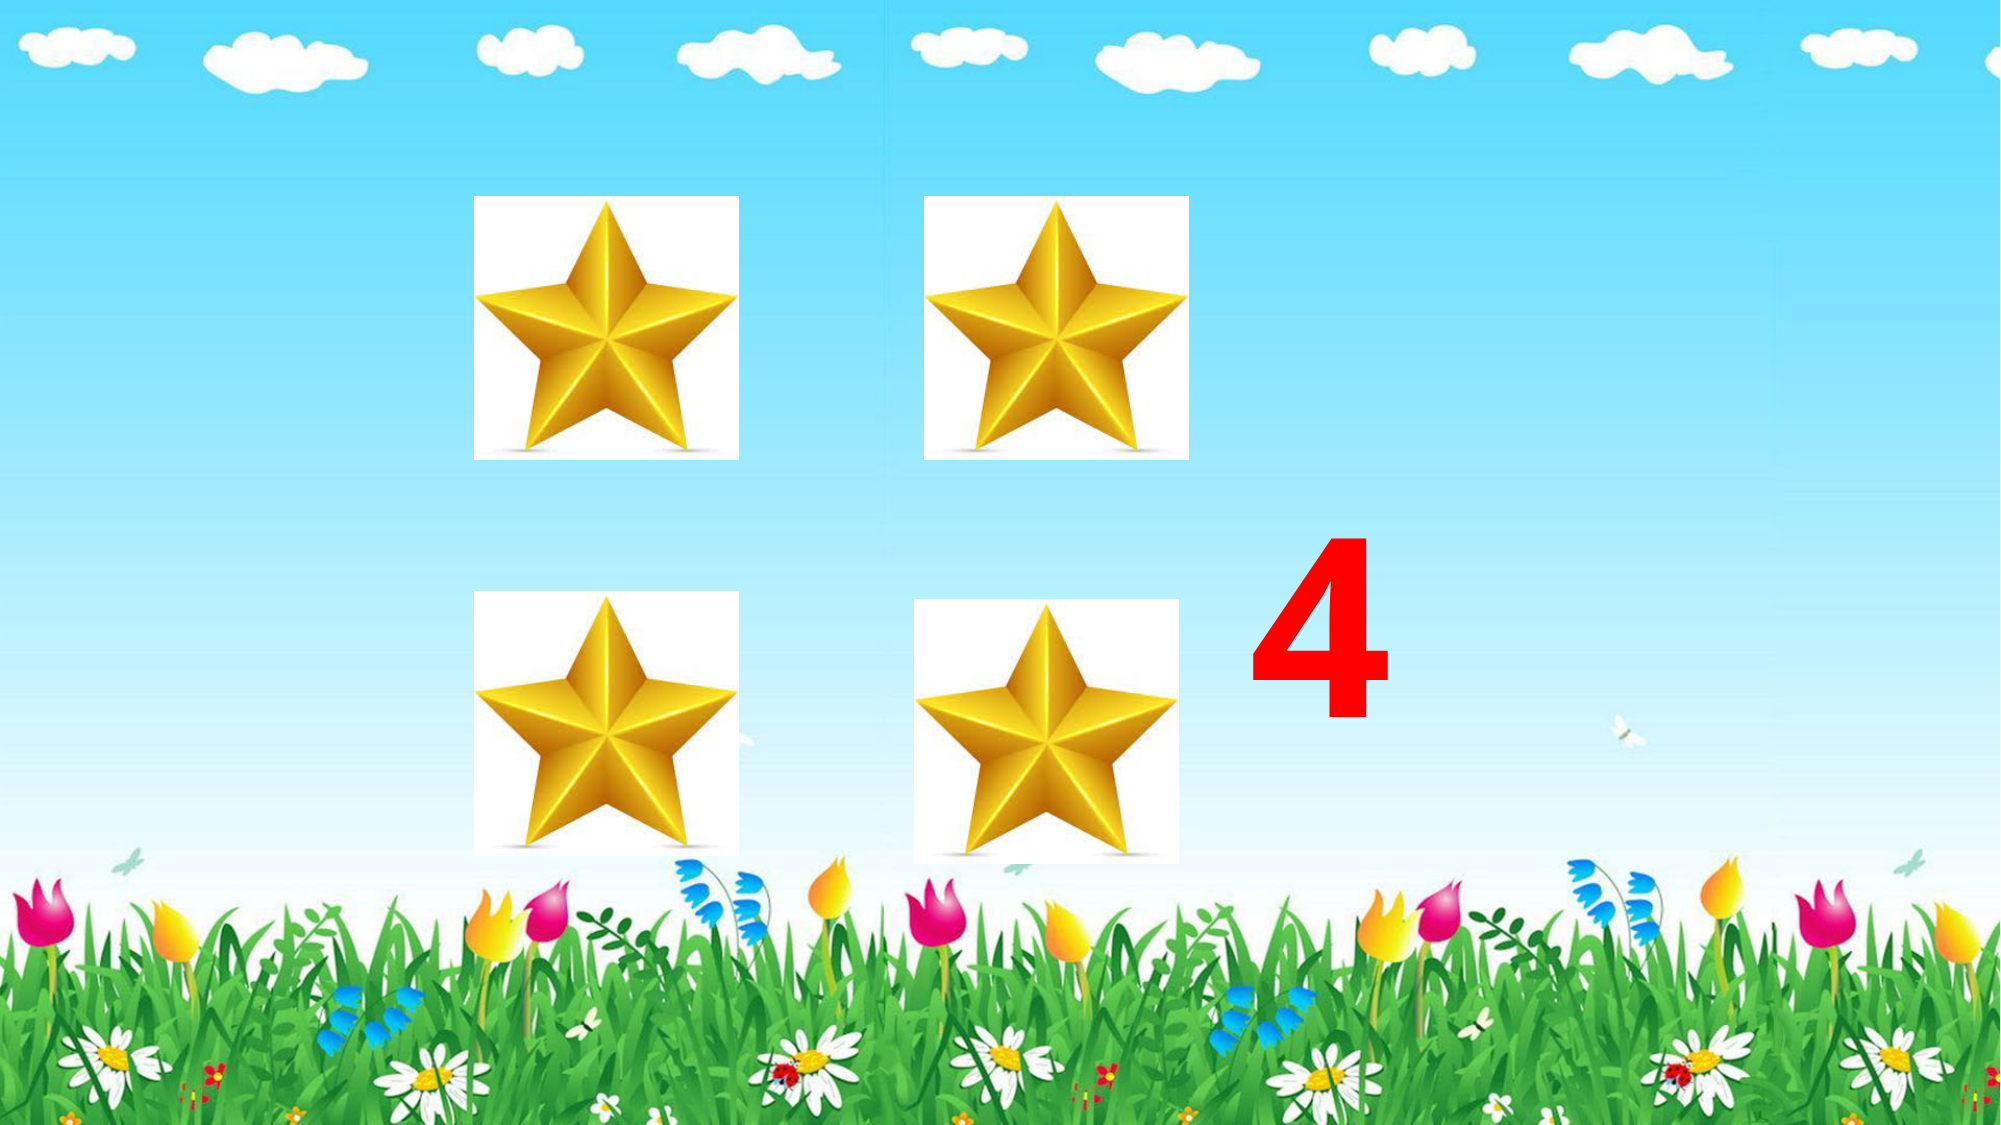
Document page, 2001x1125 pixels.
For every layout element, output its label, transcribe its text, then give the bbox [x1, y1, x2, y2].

picture [0, 0, 2001, 1125]
text_box 4 [1234, 459, 1505, 775]
